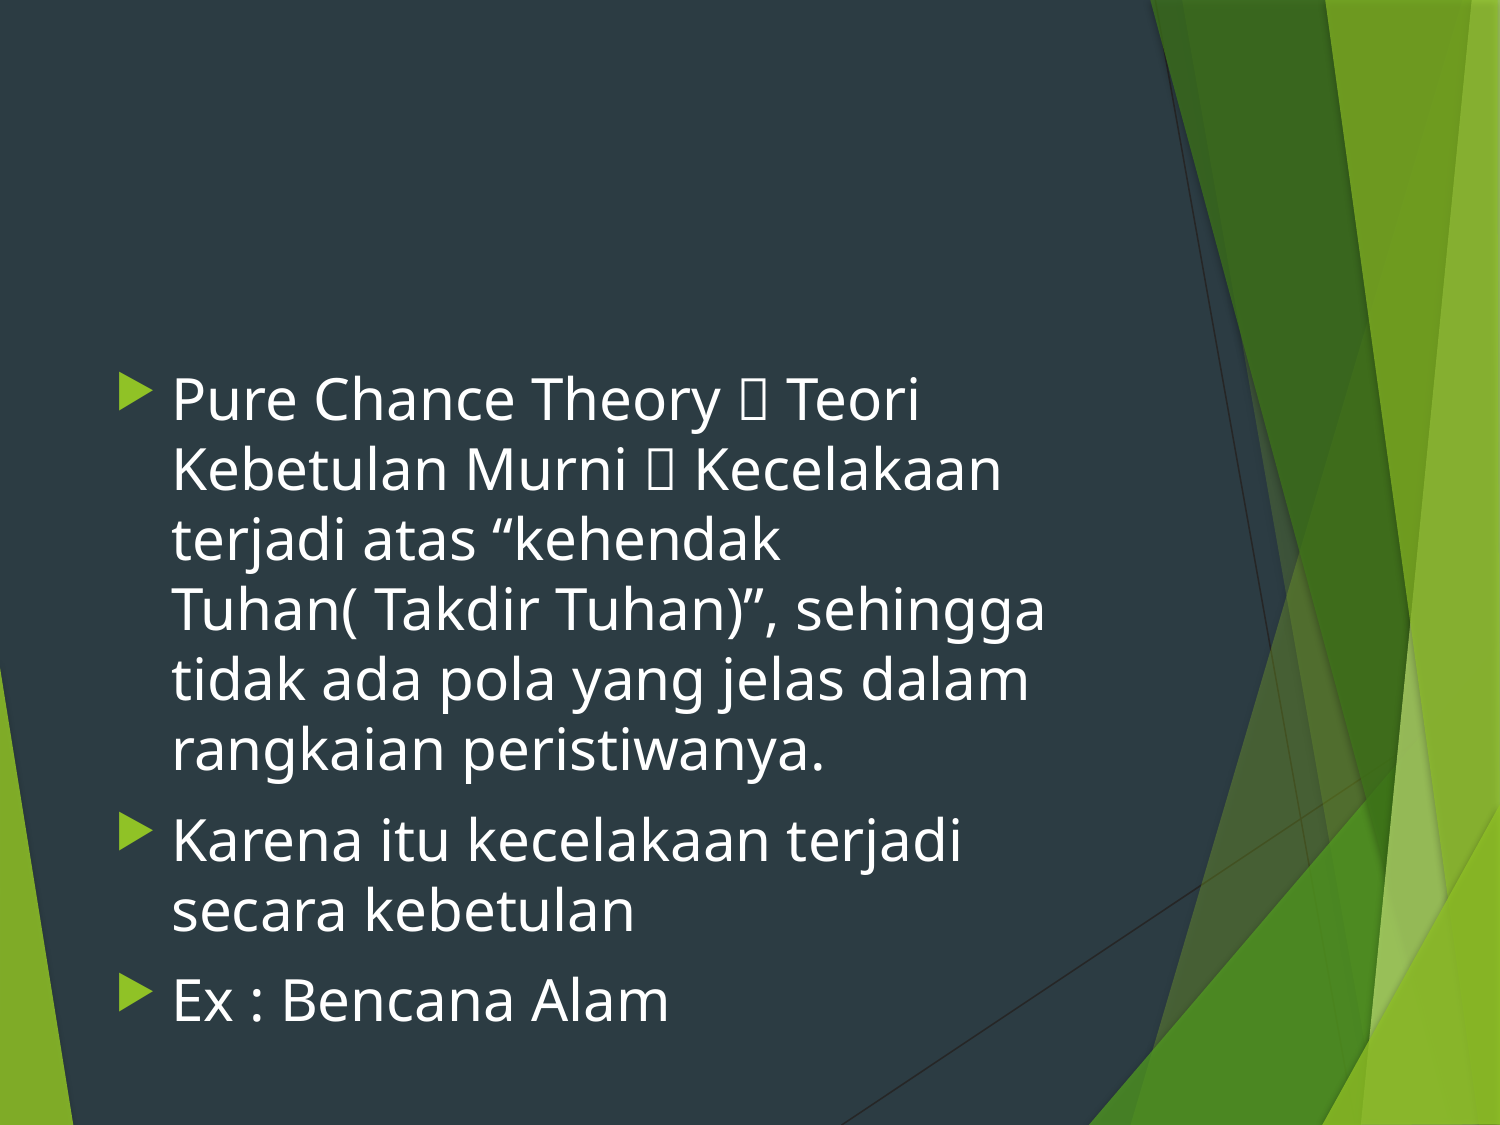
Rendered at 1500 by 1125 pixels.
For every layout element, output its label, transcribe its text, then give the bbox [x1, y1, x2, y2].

list Pure Chance Theory  Teori Kebetulan Murni  Kecelakaan terjadi atas “kehendak Tuhan( Takdir Tuhan)”, sehingga tidak ada pola yang jelas dalam rangkaian peristiwanya. Karena itu kecelakaan terjadi secara kebetulan Ex : Bencana Alam [99, 354, 1142, 992]
